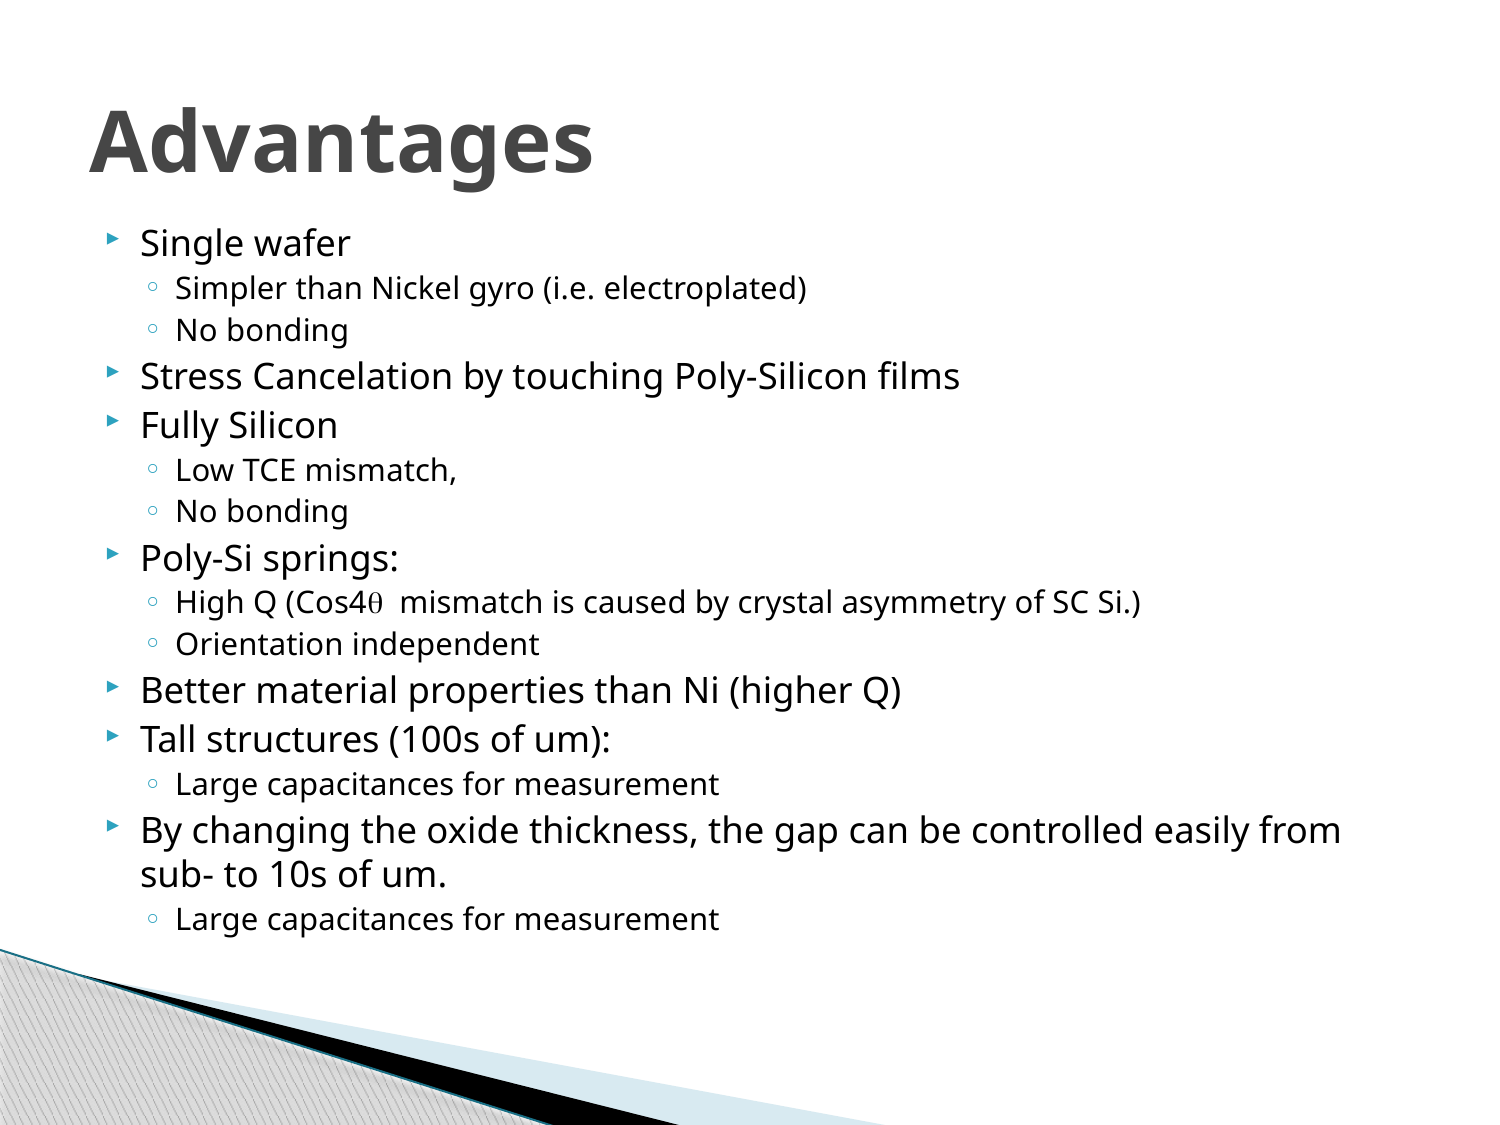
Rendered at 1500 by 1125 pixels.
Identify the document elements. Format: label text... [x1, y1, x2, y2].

list Single wafer Simpler than Nickel gyro (i.e. electroplated) No bonding Stress Cancelation by touching Poly-Silicon films Fully Silicon Low TCE mismatch, No bonding Poly-Si springs: High Q (Cos4q mismatch is caused by crystal asymmetry of SC Si.) Orientation independent Better material properties than Ni (higher Q) Tall structures (100s of um): Large capacitances for measurement By changing the oxide thickness, the gap can be controlled easily from sub- to 10s of um. Large capacitances for measurement [75, 233, 1425, 955]
title Advantages [75, 45, 1425, 233]
